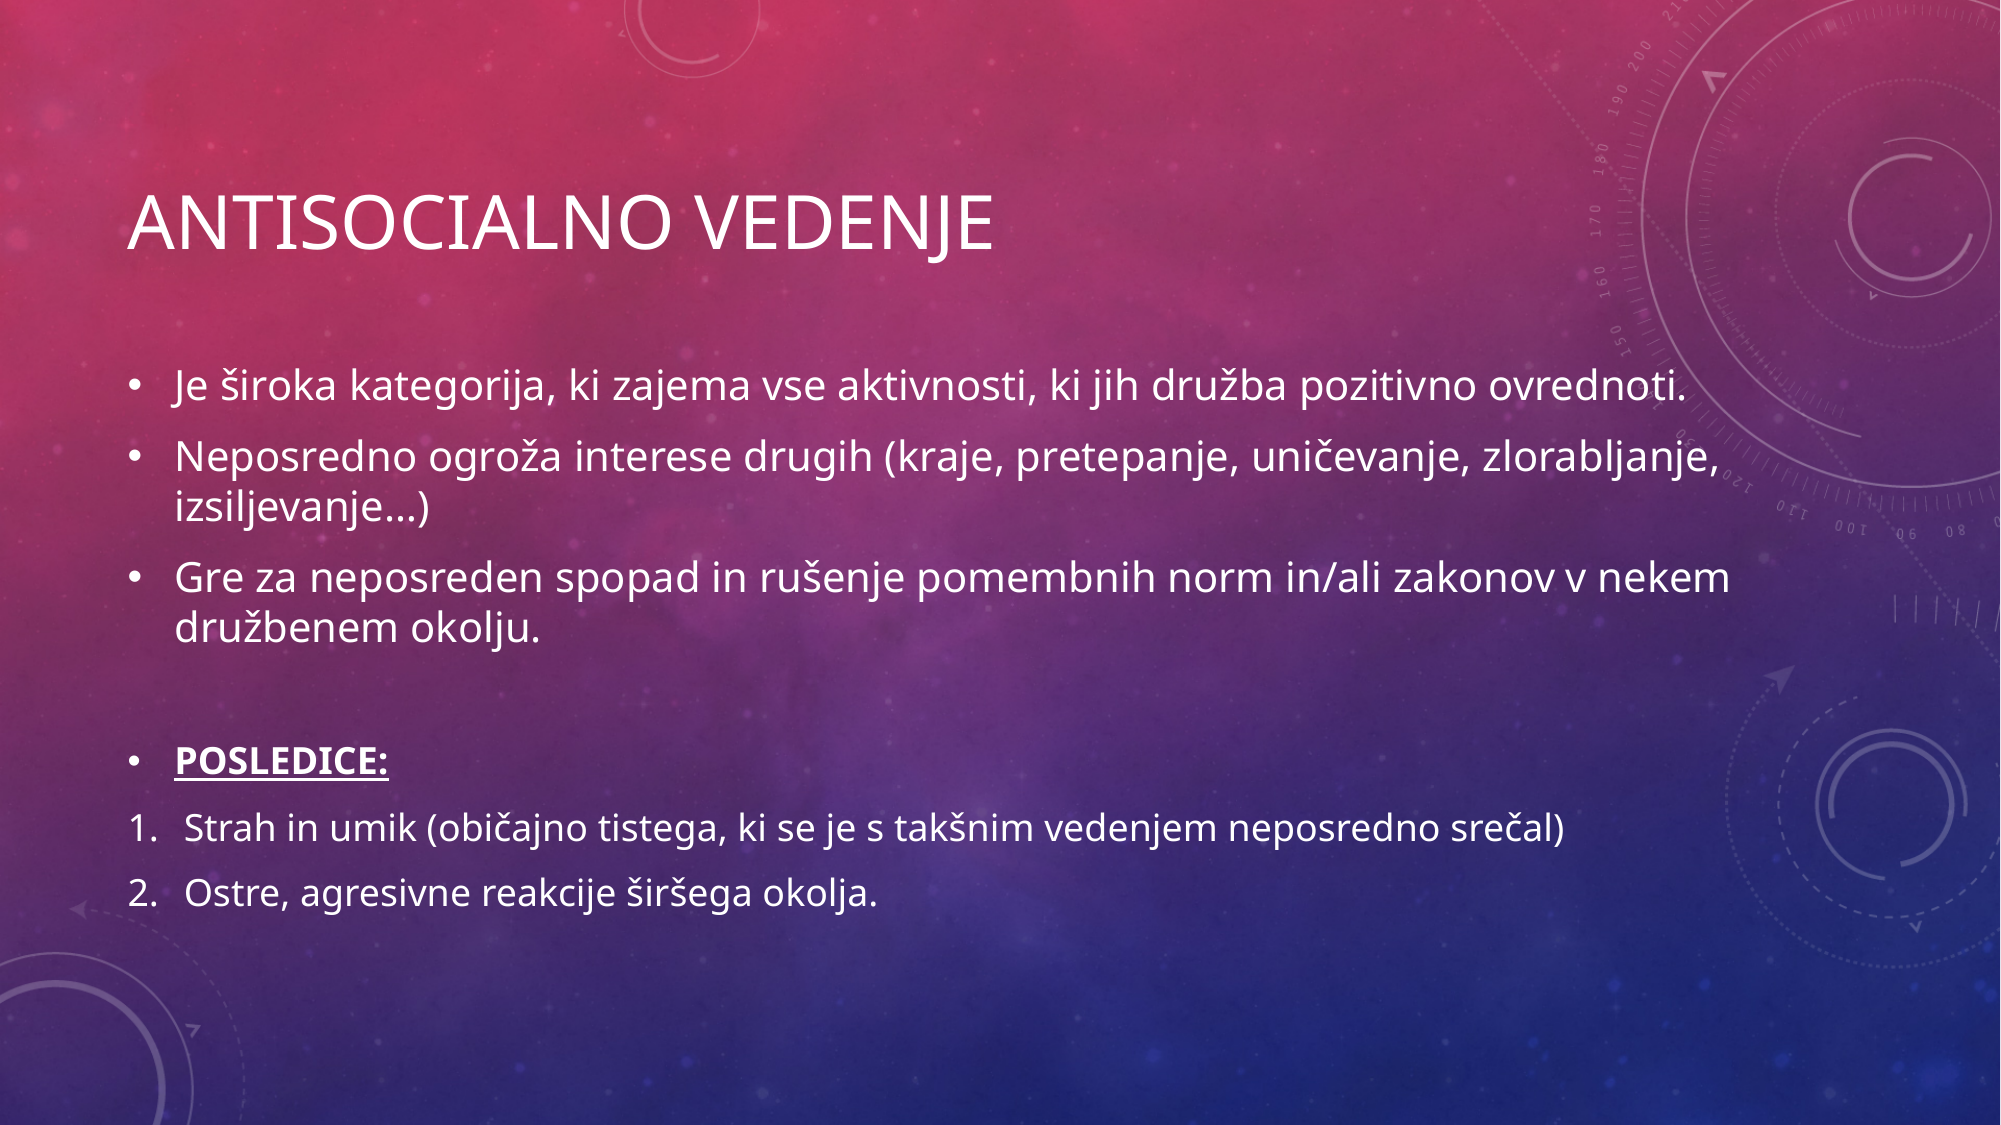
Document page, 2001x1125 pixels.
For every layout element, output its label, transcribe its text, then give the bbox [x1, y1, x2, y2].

title Antisocialno vedenje [112, 99, 1775, 339]
list Je široka kategorija, ki zajema vse aktivnosti, ki jih družba pozitivno ovrednoti. Neposredno ogroža interese drugih (kraje, pretepanje, uničevanje, zlorabljanje, izsiljevanje…) Gre za neposreden spopad in rušenje pomembnih norm in/ali zakonov v nekem družbenem okolju. POSLEDICE: Strah in umik (običajno tistega, ki se je s takšnim vedenjem neposredno srečal) Ostre, agresivne reakcije širšega okolja. [112, 351, 1775, 950]
picture [0, 0, 2001, 1125]
